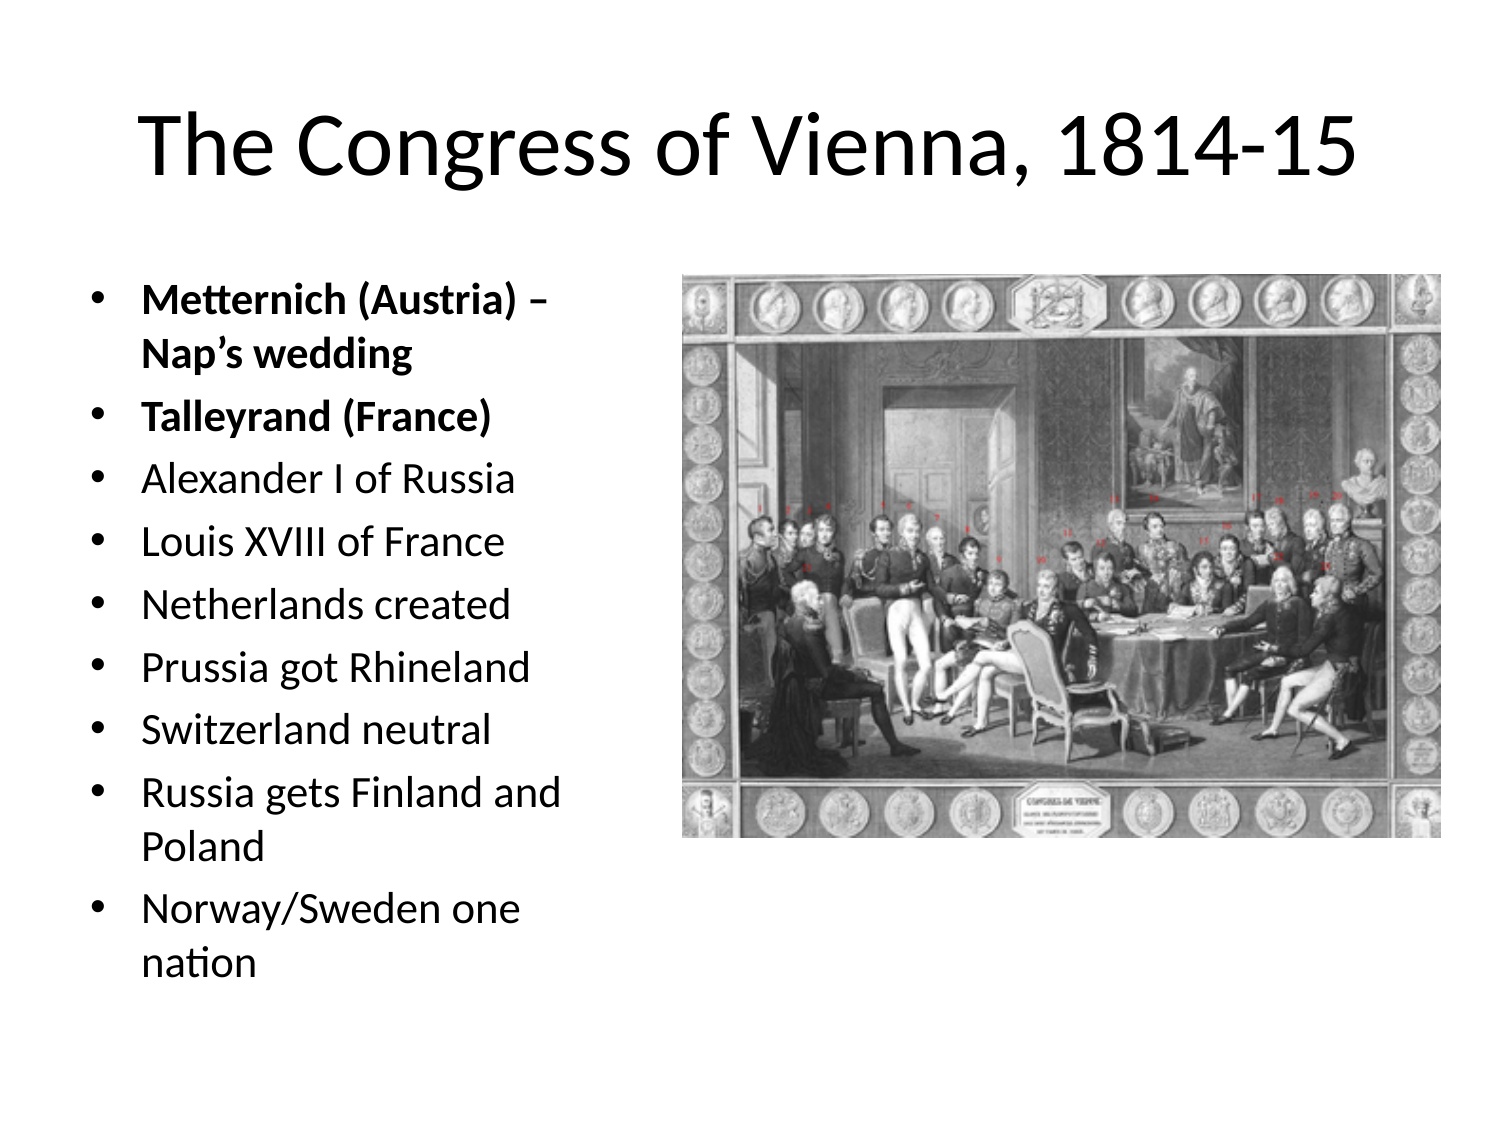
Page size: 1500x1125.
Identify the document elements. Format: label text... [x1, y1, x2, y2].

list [682, 274, 1441, 838]
list Metternich (Austria) – Nap’s wedding Talleyrand (France) Alexander I of Russia Louis XVIII of France Netherlands created Prussia got Rhineland Switzerland neutral Russia gets Finland and Poland Norway/Sweden one nation [75, 262, 650, 1005]
title The Congress of Vienna, 1814-15 [75, 45, 1425, 233]
